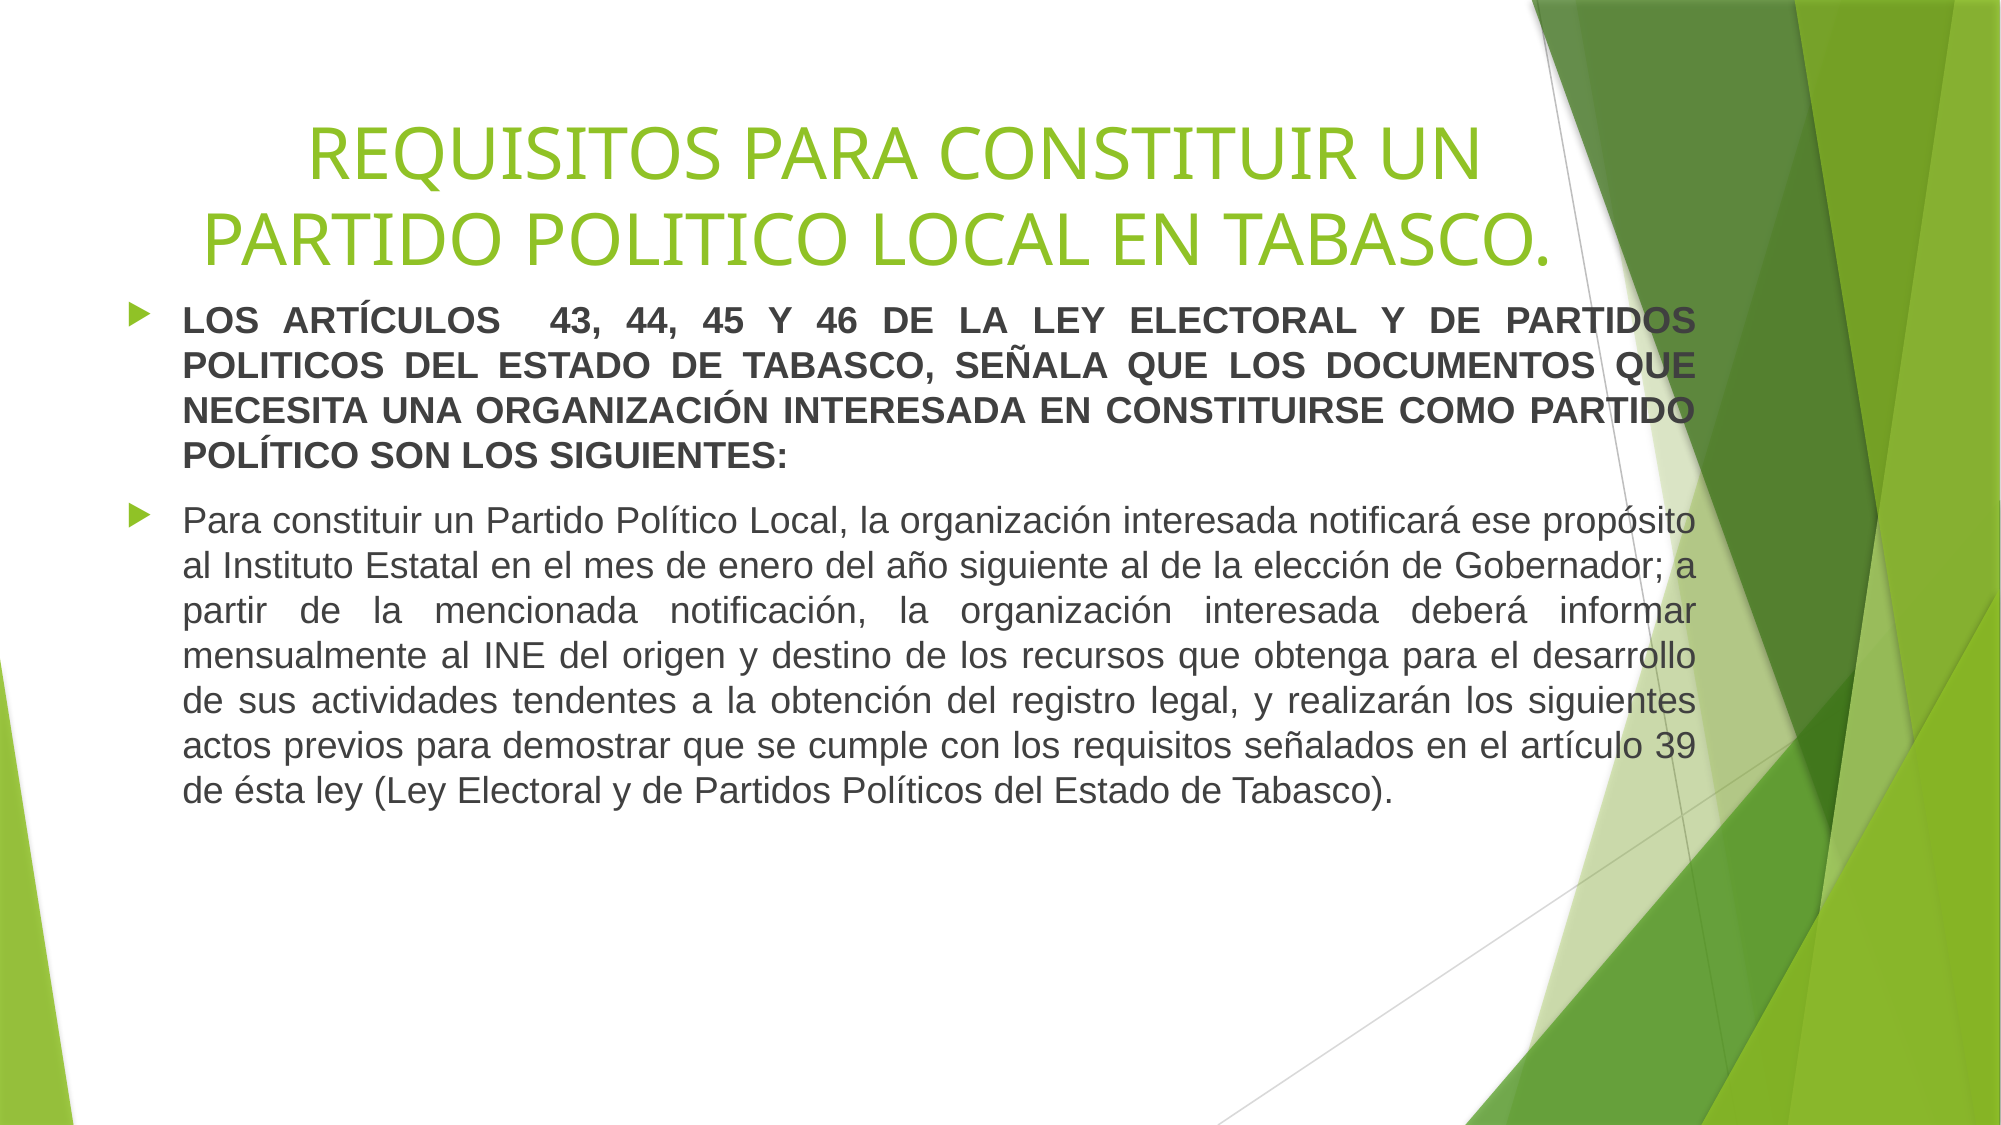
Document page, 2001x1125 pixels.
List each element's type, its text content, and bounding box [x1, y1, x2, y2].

list LOS ARTÍCULOS 43, 44, 45 Y 46 DE LA LEY ELECTORAL Y DE PARTIDOS POLITICOS DEL ESTADO DE TABASCO, SEÑALA QUE LOS DOCUMENTOS QUE NECESITA UNA ORGANIZACIÓN INTERESADA EN CONSTITUIRSE COMO PARTIDO POLÍTICO SON LOS SIGUIENTES: Para constituir un Partido Político Local, la organización interesada notificará ese propósito al Instituto Estatal en el mes de enero del año siguiente al de la elección de Gobernador; a partir de la mencionada notificación, la organización interesada deberá informar mensualmente al INE del origen y destino de los recursos que obtenga para el desarrollo de sus actividades tendentes a la obtención del registro legal, y realizarán los siguientes actos previos para demostrar que se cumple con los requisitos señalados en el artículo 39 de ésta ley (Ley Electoral y de Partidos Políticos del Estado de Tabasco). [111, 288, 1712, 1089]
title REQUISITOS PARA CONSTITUIR UN PARTIDO POLITICO LOCAL EN TABASCO. [111, 99, 1643, 288]
